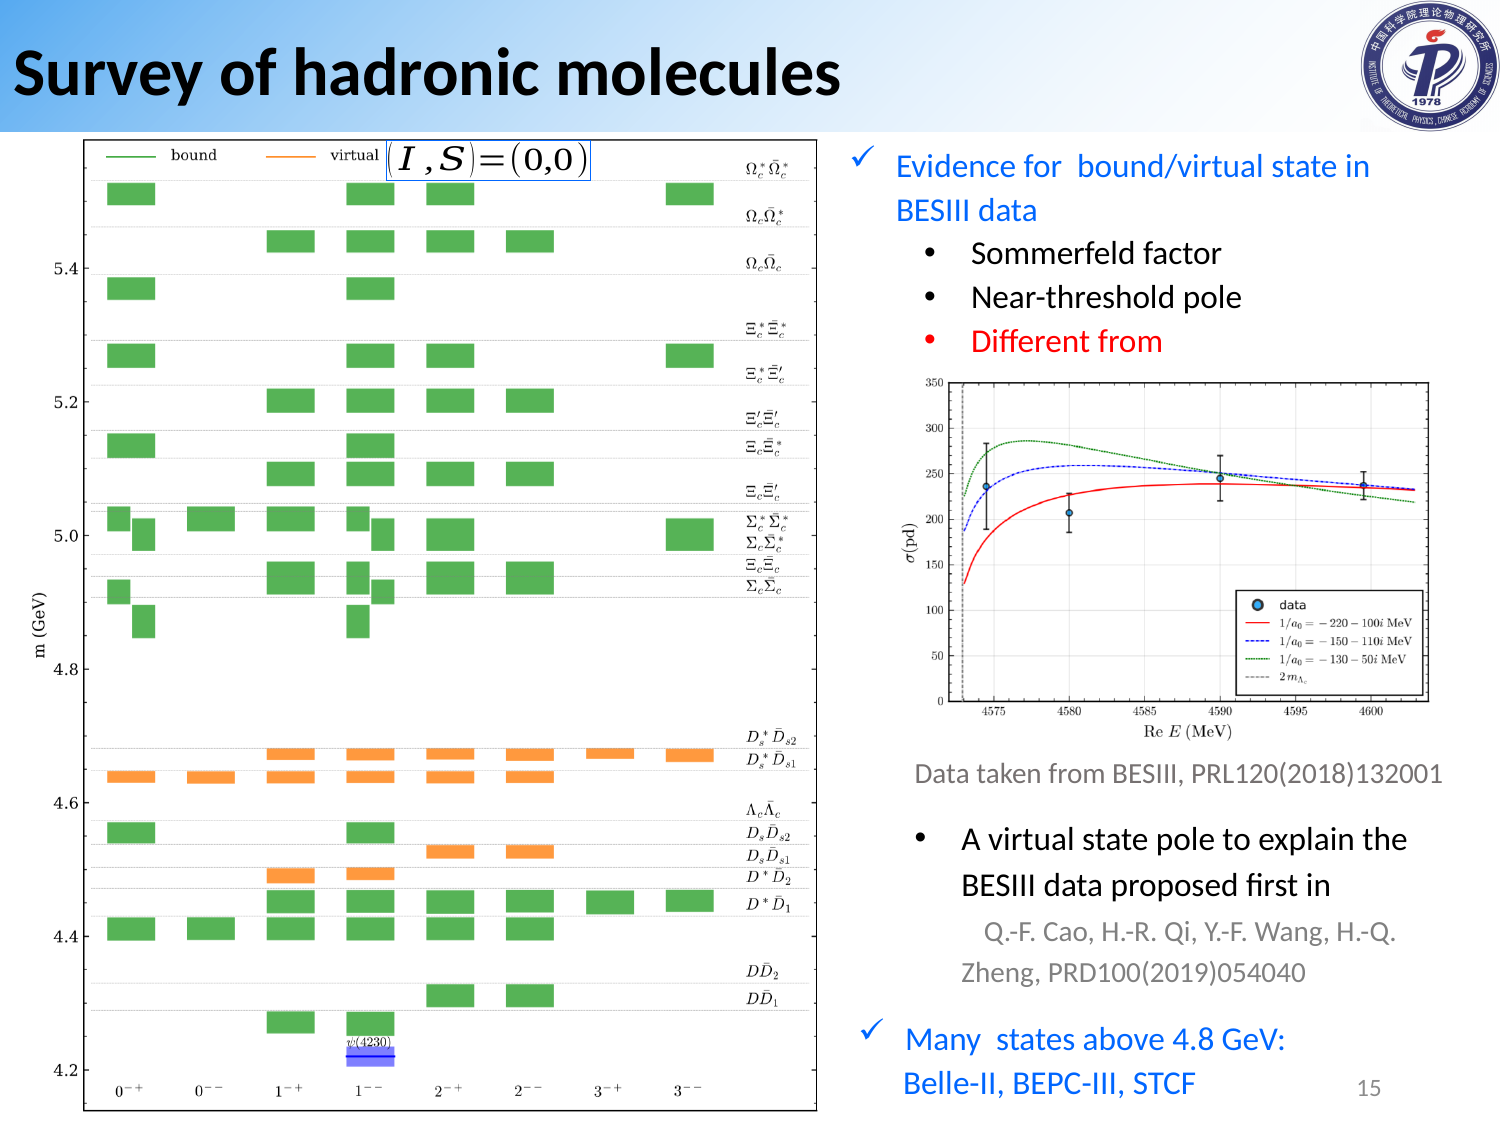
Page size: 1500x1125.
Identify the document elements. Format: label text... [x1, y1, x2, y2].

text_box Data taken from BESIII, PRL120(2018)132001 A virtual state pole to explain the BESIII data proposed first in Q.-F. Cao, H.-R. Qi, Y.-F. Wang, H.-Q. Zheng, PRD100(2019)054040 [899, 746, 1487, 1031]
slide_number 15 [1059, 1056, 1397, 1117]
text_box Survey of hadronic molecules [0, 0, 1500, 132]
picture [29, 135, 820, 1117]
picture [893, 377, 1431, 741]
